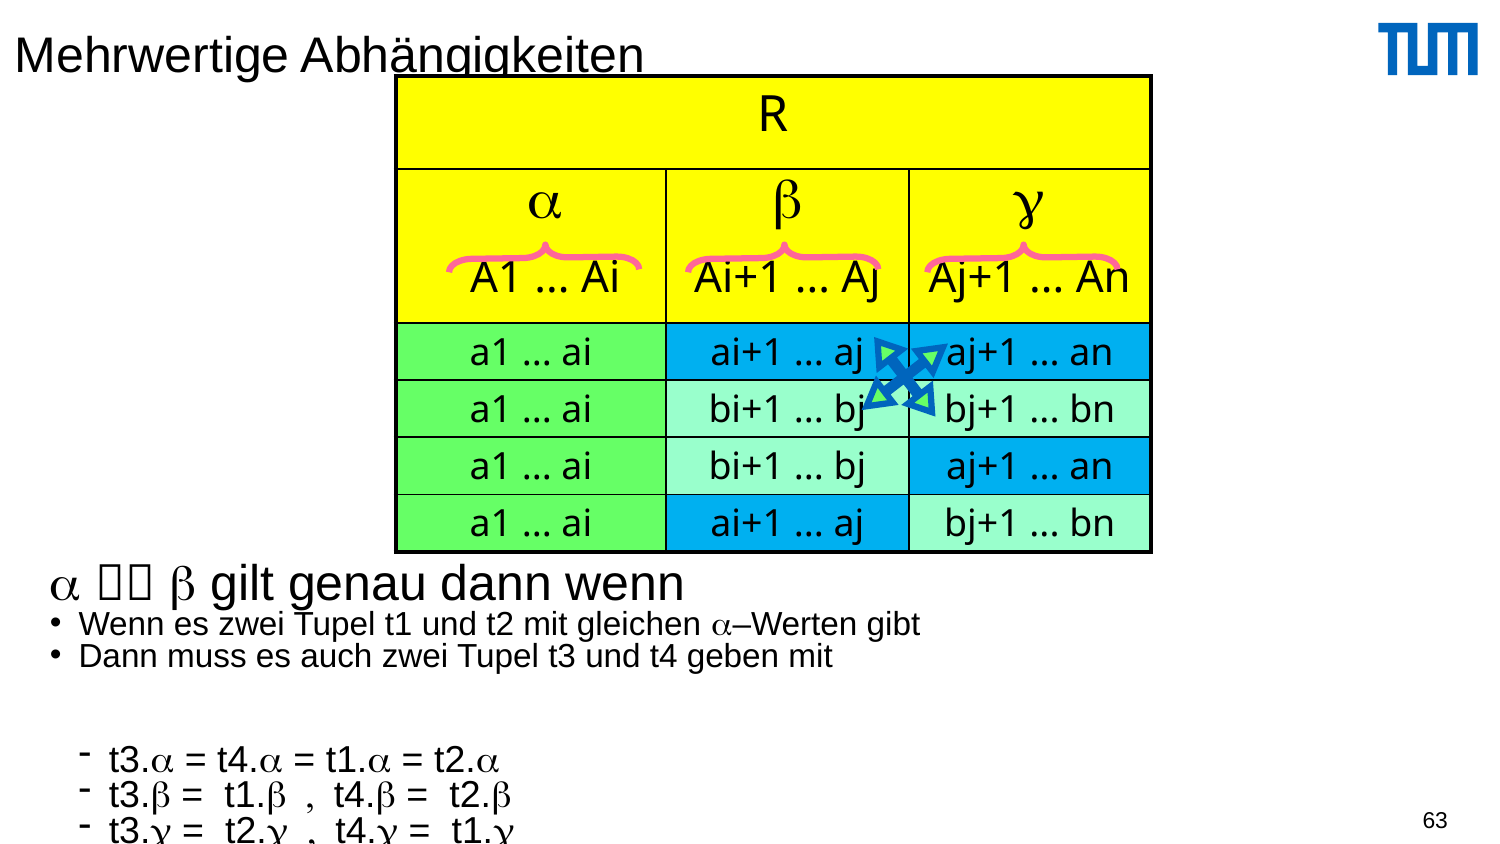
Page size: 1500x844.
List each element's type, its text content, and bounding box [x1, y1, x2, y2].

table_cell a1 ... ai [398, 381, 665, 436]
table_cell bj+1 ... bn [910, 495, 1149, 550]
slide_number 63 [1111, 796, 1448, 842]
text_box [449, 244, 640, 273]
list    gilt genau dann wenn Wenn es zwei Tupel t1 und t2 mit gleichen a–Werten gibt Dann muss es auch zwei Tupel t3 und t4 geben mit t3. = t4. = t1. = t2. t3.b = t1.b , t4.b = t2.b t3.g = t2.g , t4.g = t1.g [34, 554, 1313, 844]
table_cell aj+1 ... an [910, 438, 1149, 494]
table_cell bi+1 ... bj [667, 381, 908, 436]
text_box [866, 341, 943, 413]
title Mehrwertige Abhängigkeiten [0, 0, 1500, 141]
text_box [927, 244, 1118, 273]
table_cell a1 ... ai [398, 495, 665, 550]
table_cell ai+1 ... aj [667, 495, 908, 550]
table_cell ai+1 ... aj [667, 324, 908, 379]
table_cell aj+1 ... an [910, 324, 1149, 379]
table_cell a1 ... ai [398, 438, 665, 494]
table_header R [398, 78, 1149, 168]
table_cell a1 ... ai [398, 324, 665, 379]
table_cell [398, 170, 424, 322]
table_cell bi+1 ... bj [667, 438, 908, 494]
text_box [688, 244, 879, 273]
table_cell  A1 ... Ai [424, 170, 665, 322]
table_cell bj+1 ... bn [910, 381, 1149, 436]
table_cell  Aj+1 ... An [910, 170, 1149, 322]
table_cell  Ai+1 ... Aj [667, 170, 908, 322]
